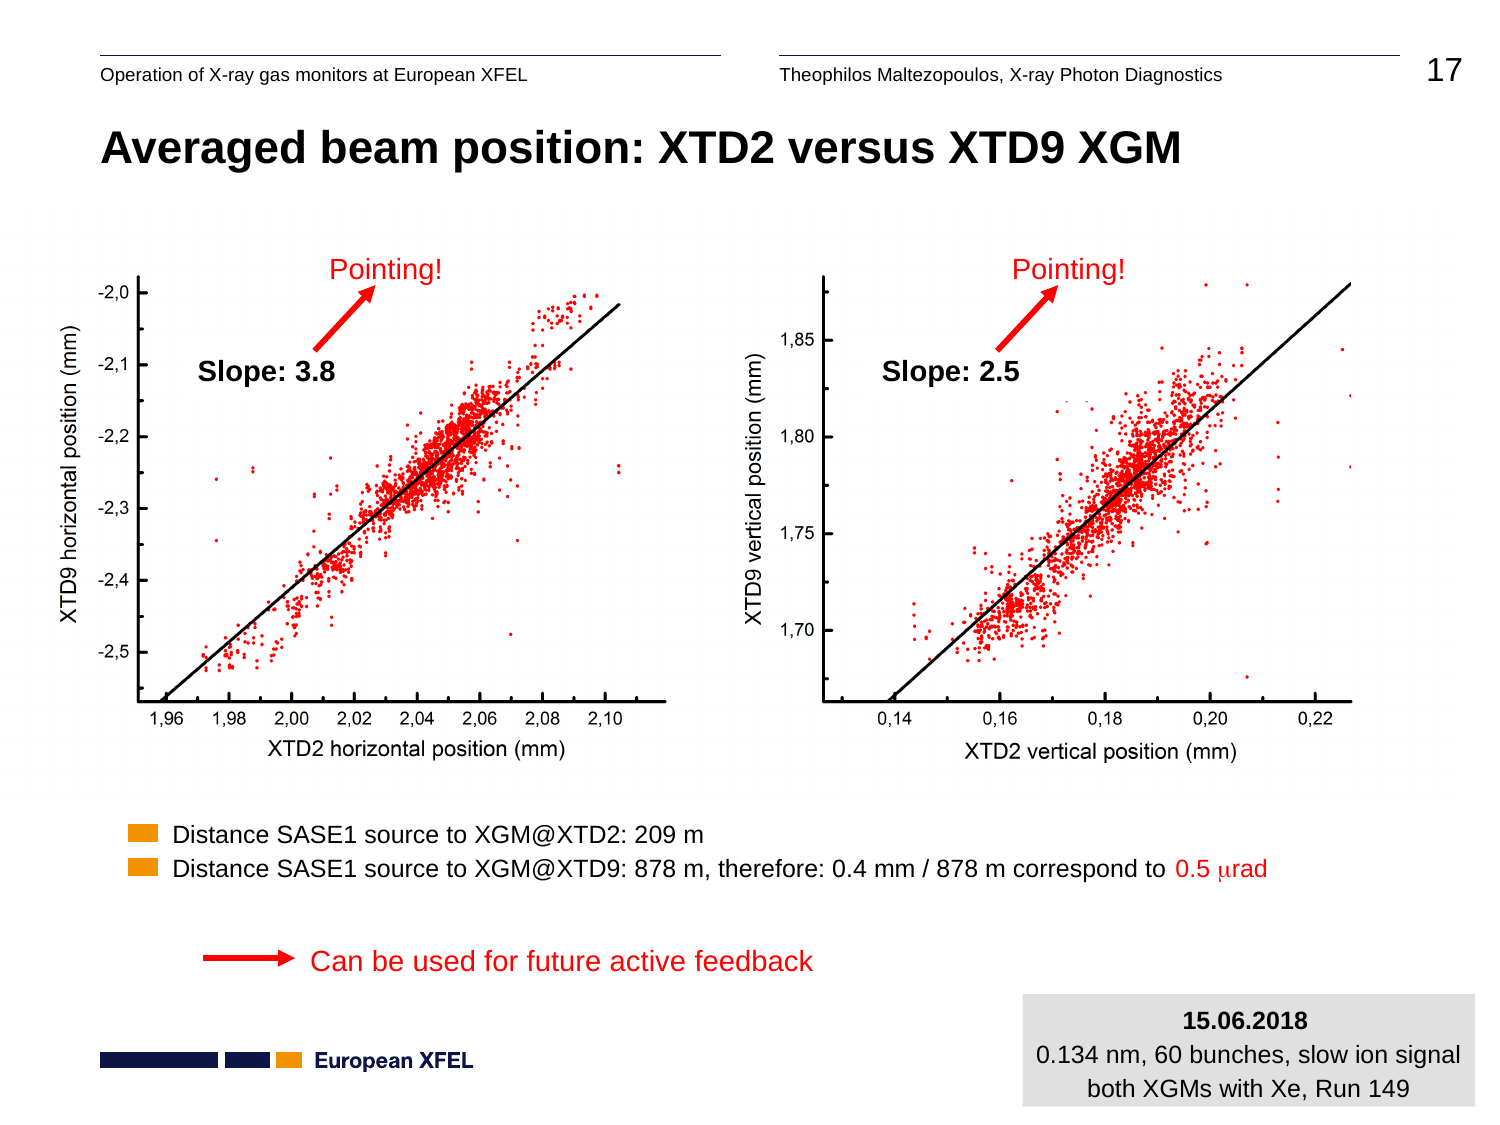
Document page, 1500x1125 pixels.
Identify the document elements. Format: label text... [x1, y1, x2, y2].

text_box 15.06.2018 0.134 nm, 60 bunches, slow ion signal both XGMs with Xe, Run 149 [1022, 994, 1476, 1107]
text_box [997, 285, 1059, 351]
text_box Distance SASE1 source to XGM@XTD2: 209 m Distance SASE1 source to XGM@XTD9: 878 m, therefore: 0.4 mm / 878 m correspond to 0.5 mrad [113, 807, 1295, 909]
text_box Averaged beam position: XTD2 versus XTD9 XGM [100, 116, 1400, 173]
picture [0, 208, 1458, 800]
text_box Can be used for future active feedback [295, 930, 835, 991]
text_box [314, 285, 376, 351]
